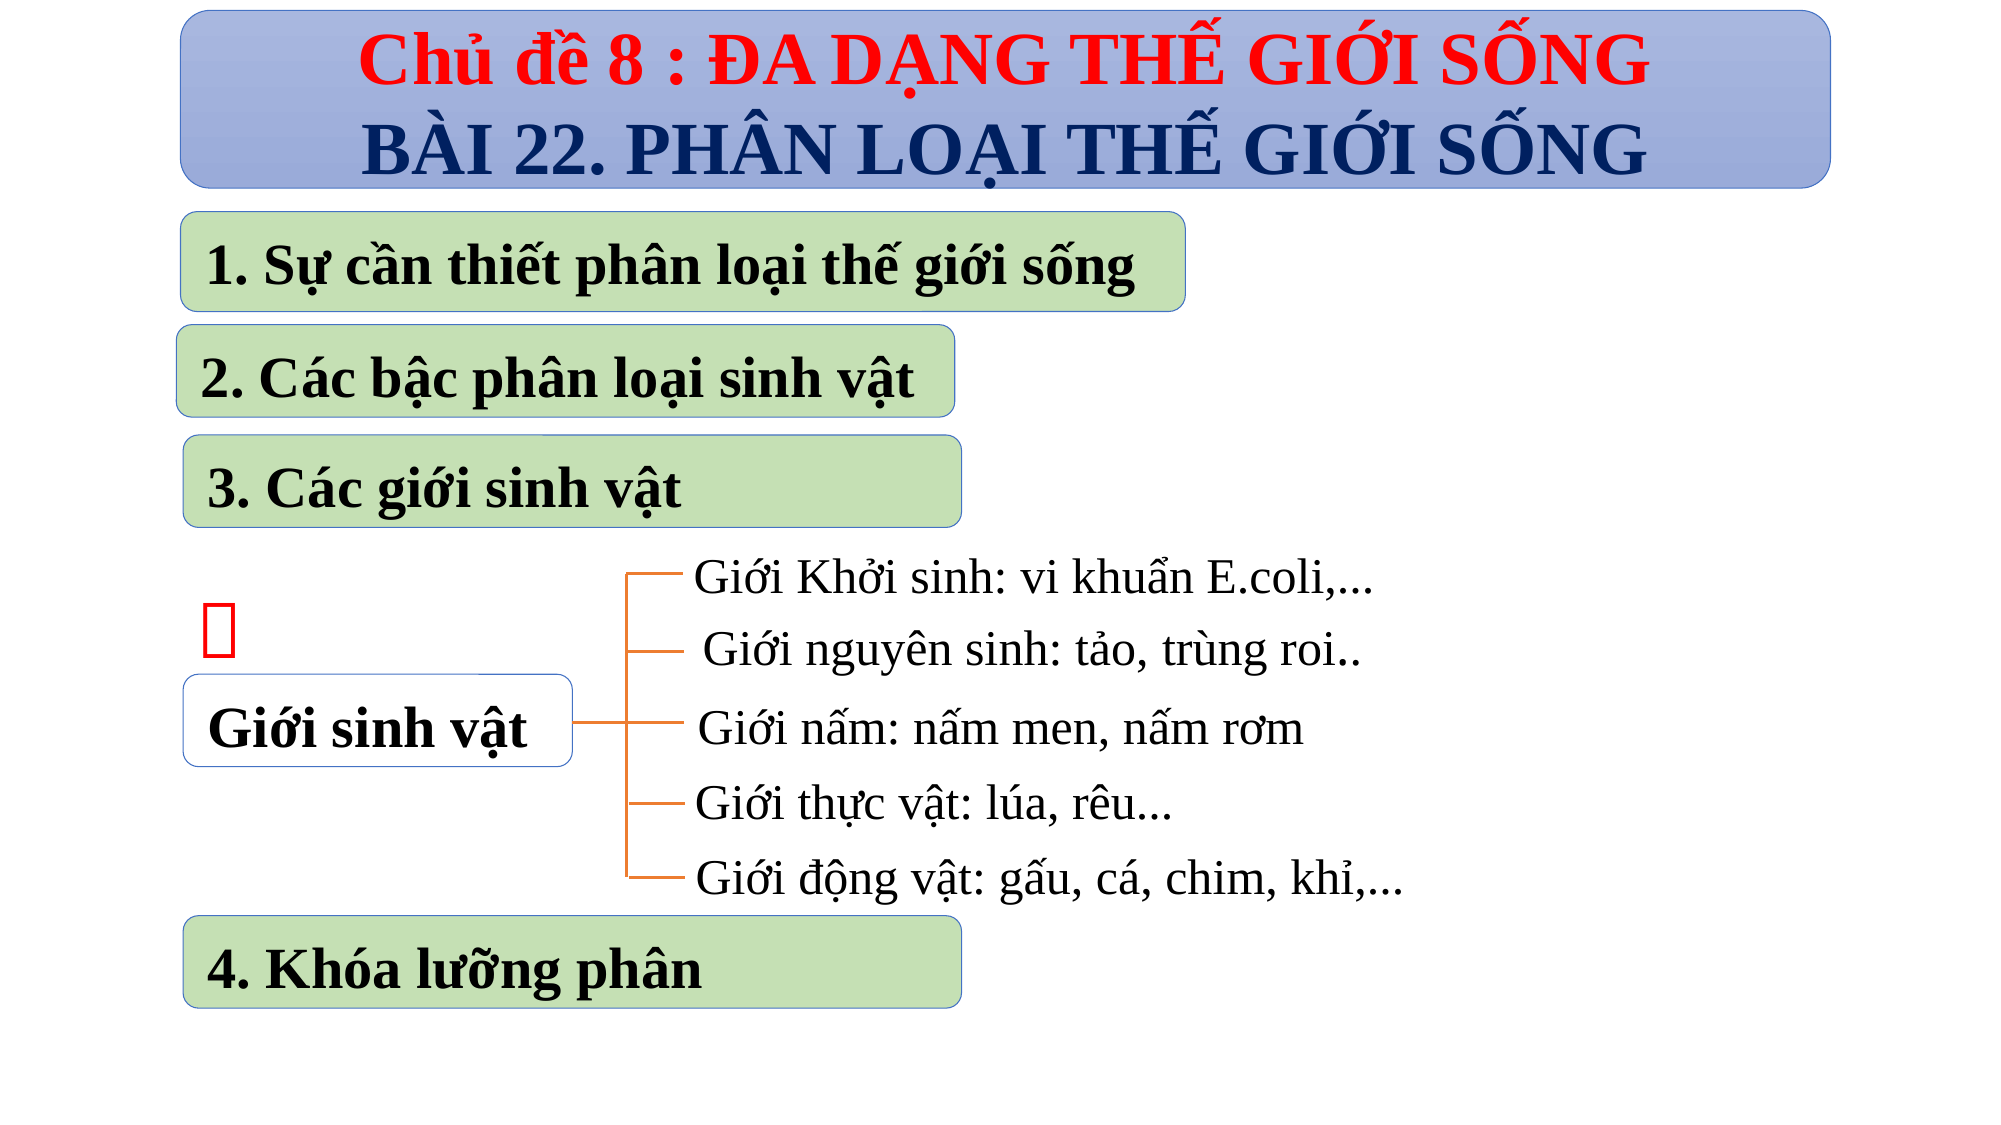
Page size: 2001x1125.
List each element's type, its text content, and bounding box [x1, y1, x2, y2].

text_box Giới động vật: gấu, cá, chim, khỉ,... [680, 836, 1420, 912]
text_box 1. Sự cần thiết phân loại thế giới sống [179, 211, 1186, 313]
text_box Giới sinh vật [182, 673, 572, 768]
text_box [572, 573, 686, 878]
text_box Giới nấm: nấm men, nấm rơm [686, 686, 1320, 762]
text_box Giới nguyên sinh: tảo, trùng roi.. [687, 608, 1378, 684]
text_box 3. Các giới sinh vật [182, 434, 963, 528]
text_box 4. Khóa lưỡng phân [182, 915, 963, 1009]
text_box  [176, 571, 286, 685]
text_box Chủ đề 8 : ĐA DẠNG THẾ GIỚI SỐNG BÀI 22. PHÂN LOẠI THẾ GIỚI SỐNG [179, 9, 1832, 189]
text_box Giới Khởi sinh: vi khuẩn E.coli,... [678, 535, 1390, 611]
text_box 2. Các bậc phân loại sinh vật [175, 324, 956, 418]
text_box Giới thực vật: lúa, rêu... [686, 762, 1189, 836]
